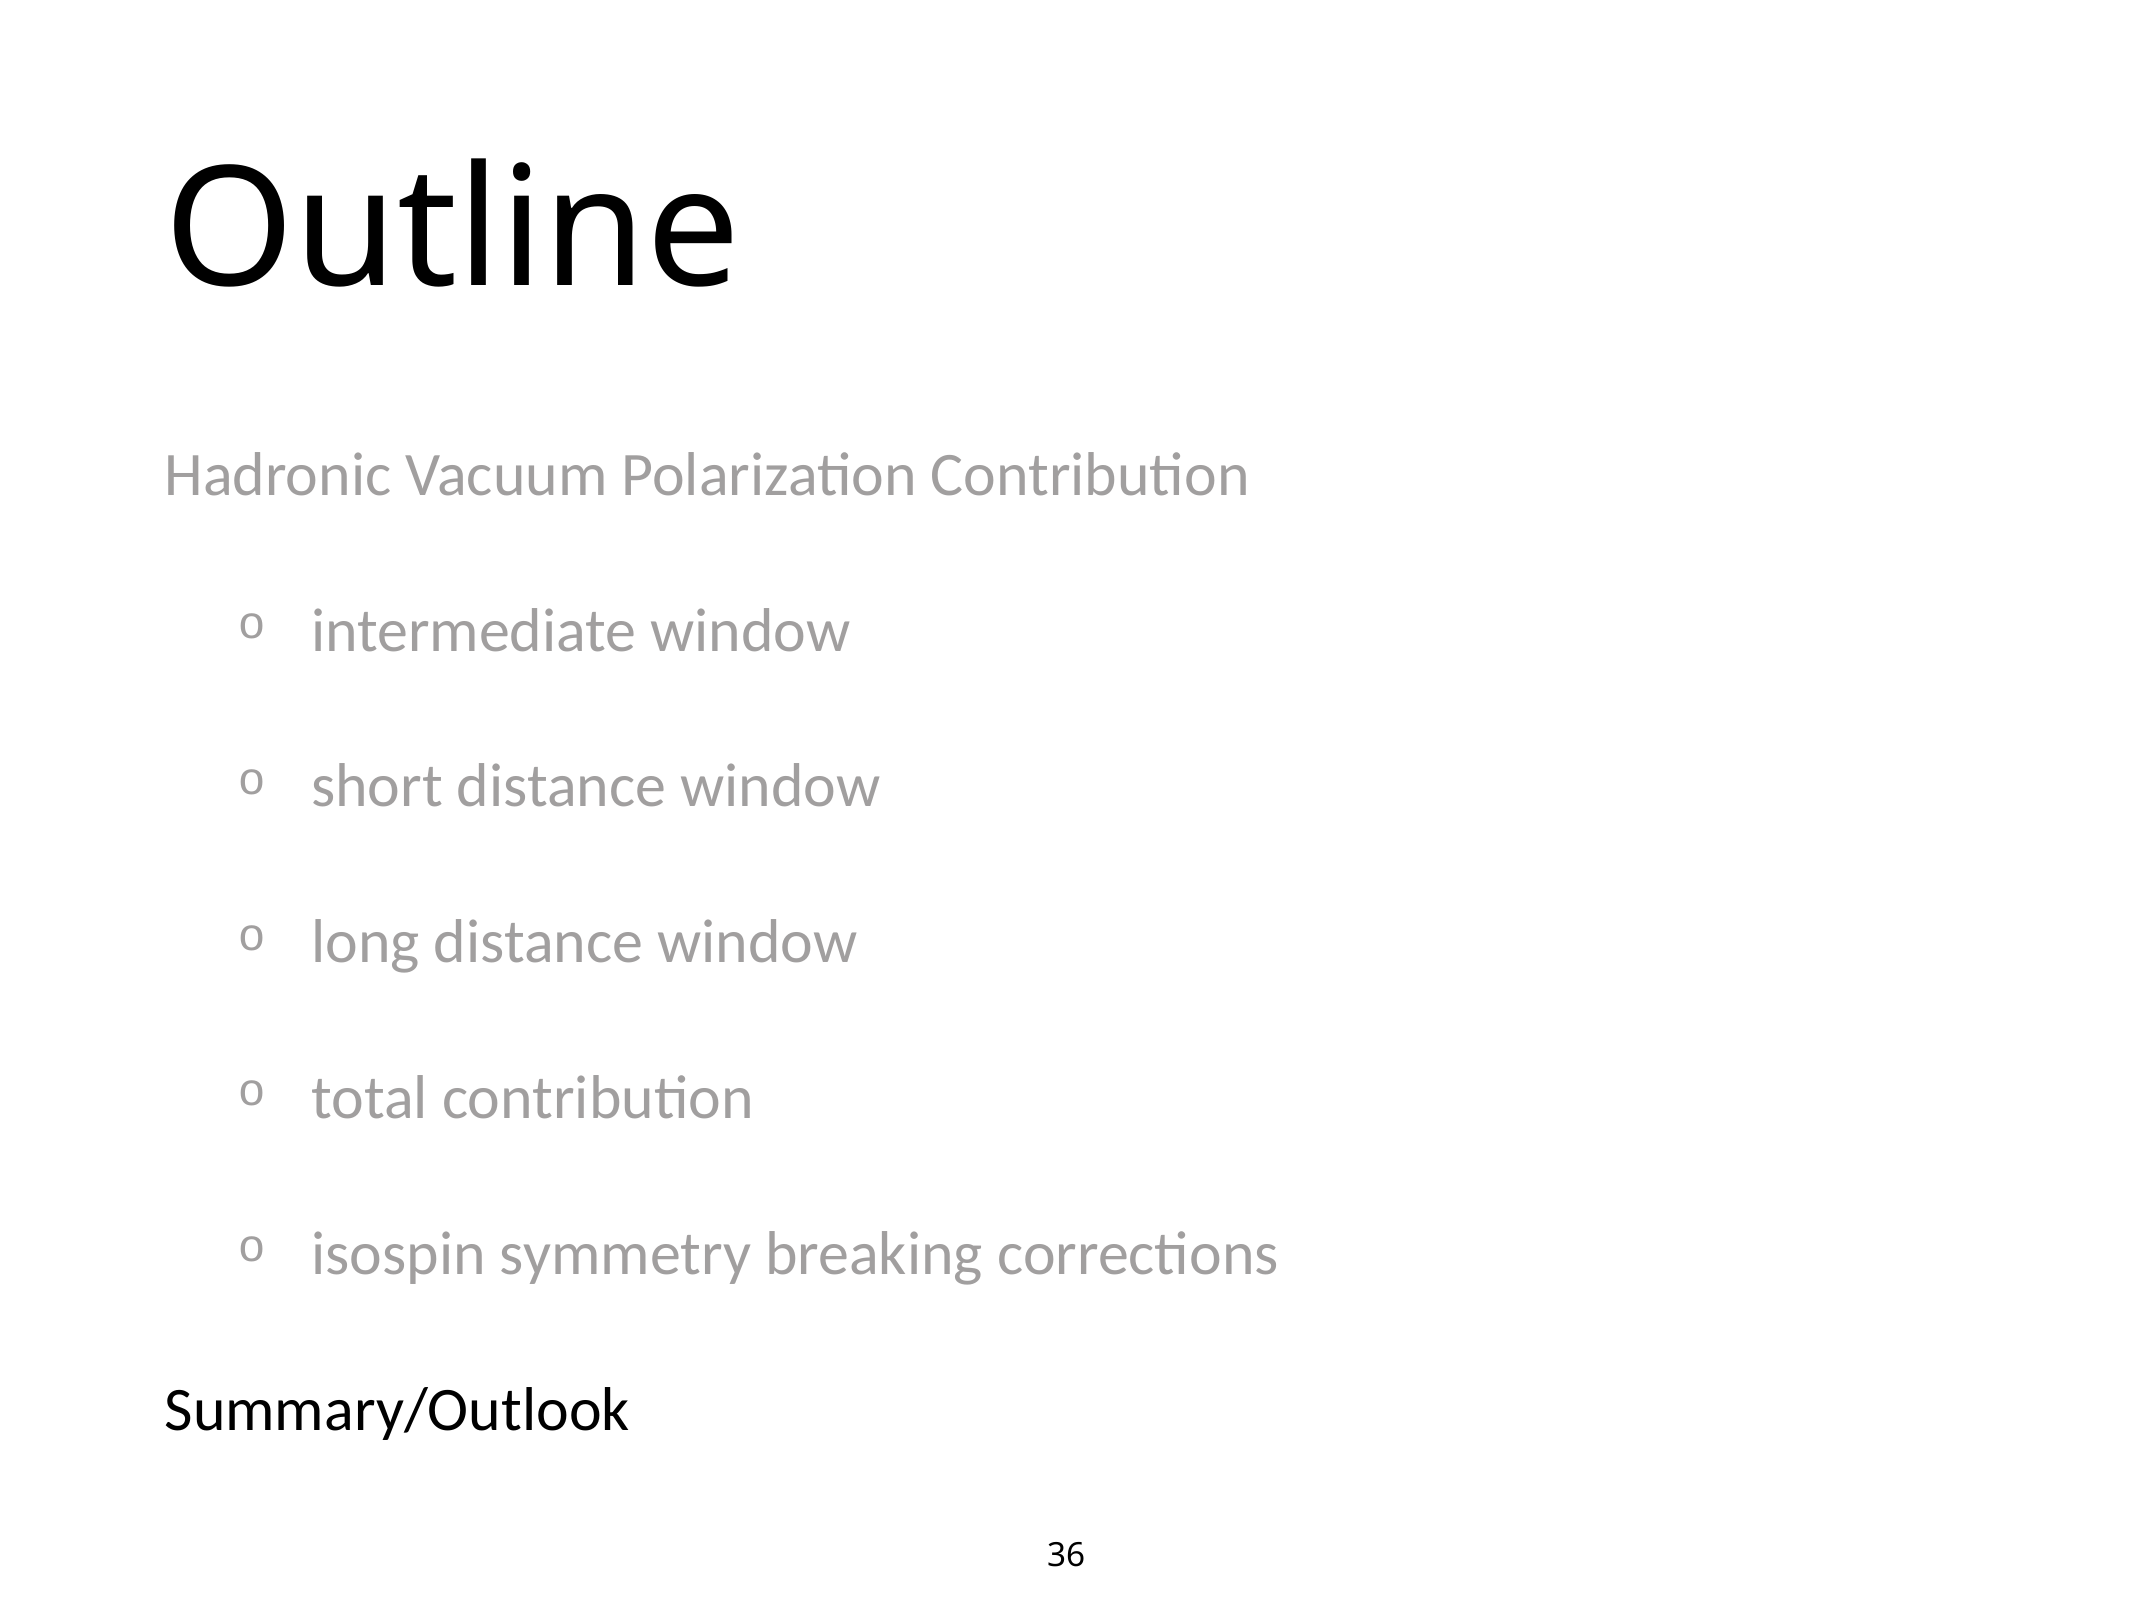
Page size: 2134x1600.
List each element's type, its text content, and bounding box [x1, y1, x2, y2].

title Outline [155, 41, 1978, 397]
list Hadronic Vacuum Polarization Contribution intermediate window short distance window long distance window total contribution isospin symmetry breaking corrections Summary/Outlook [155, 424, 1978, 1457]
slide_number 36 [1037, 1524, 1095, 1579]
